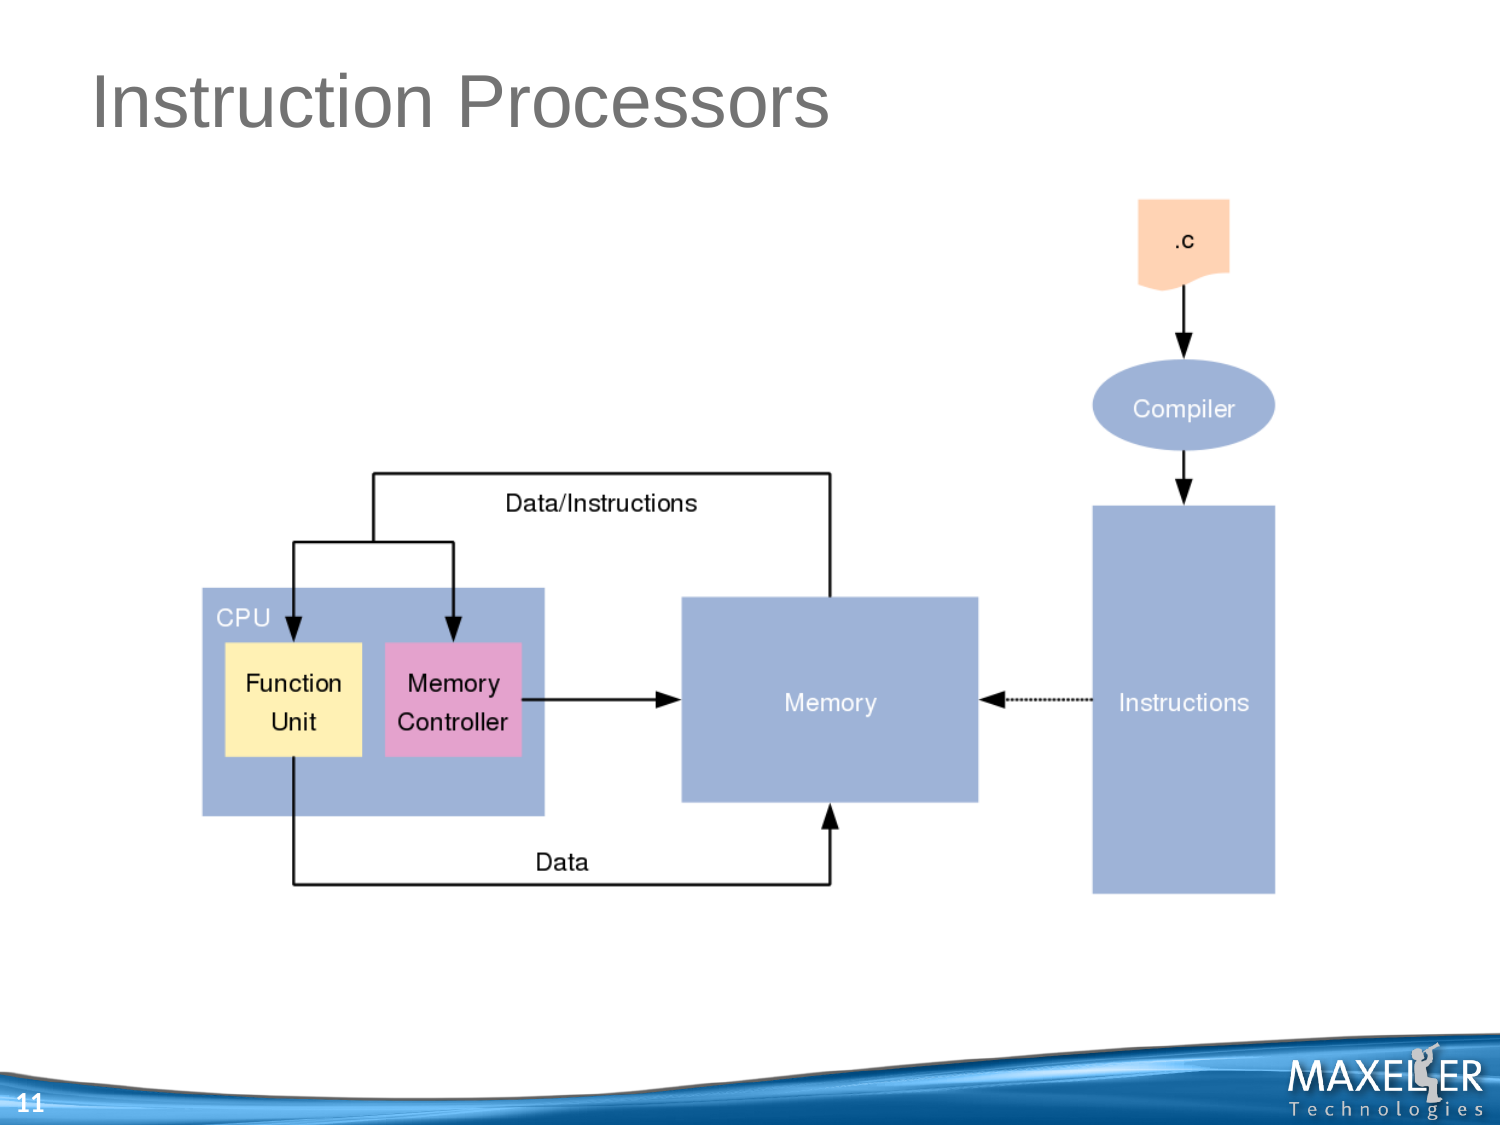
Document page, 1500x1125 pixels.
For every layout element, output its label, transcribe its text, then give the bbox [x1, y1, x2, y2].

title Instruction Processors [75, 45, 1424, 209]
picture [0, 1023, 1500, 1125]
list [134, 131, 1366, 953]
slide_number 11 [0, 1075, 350, 1125]
